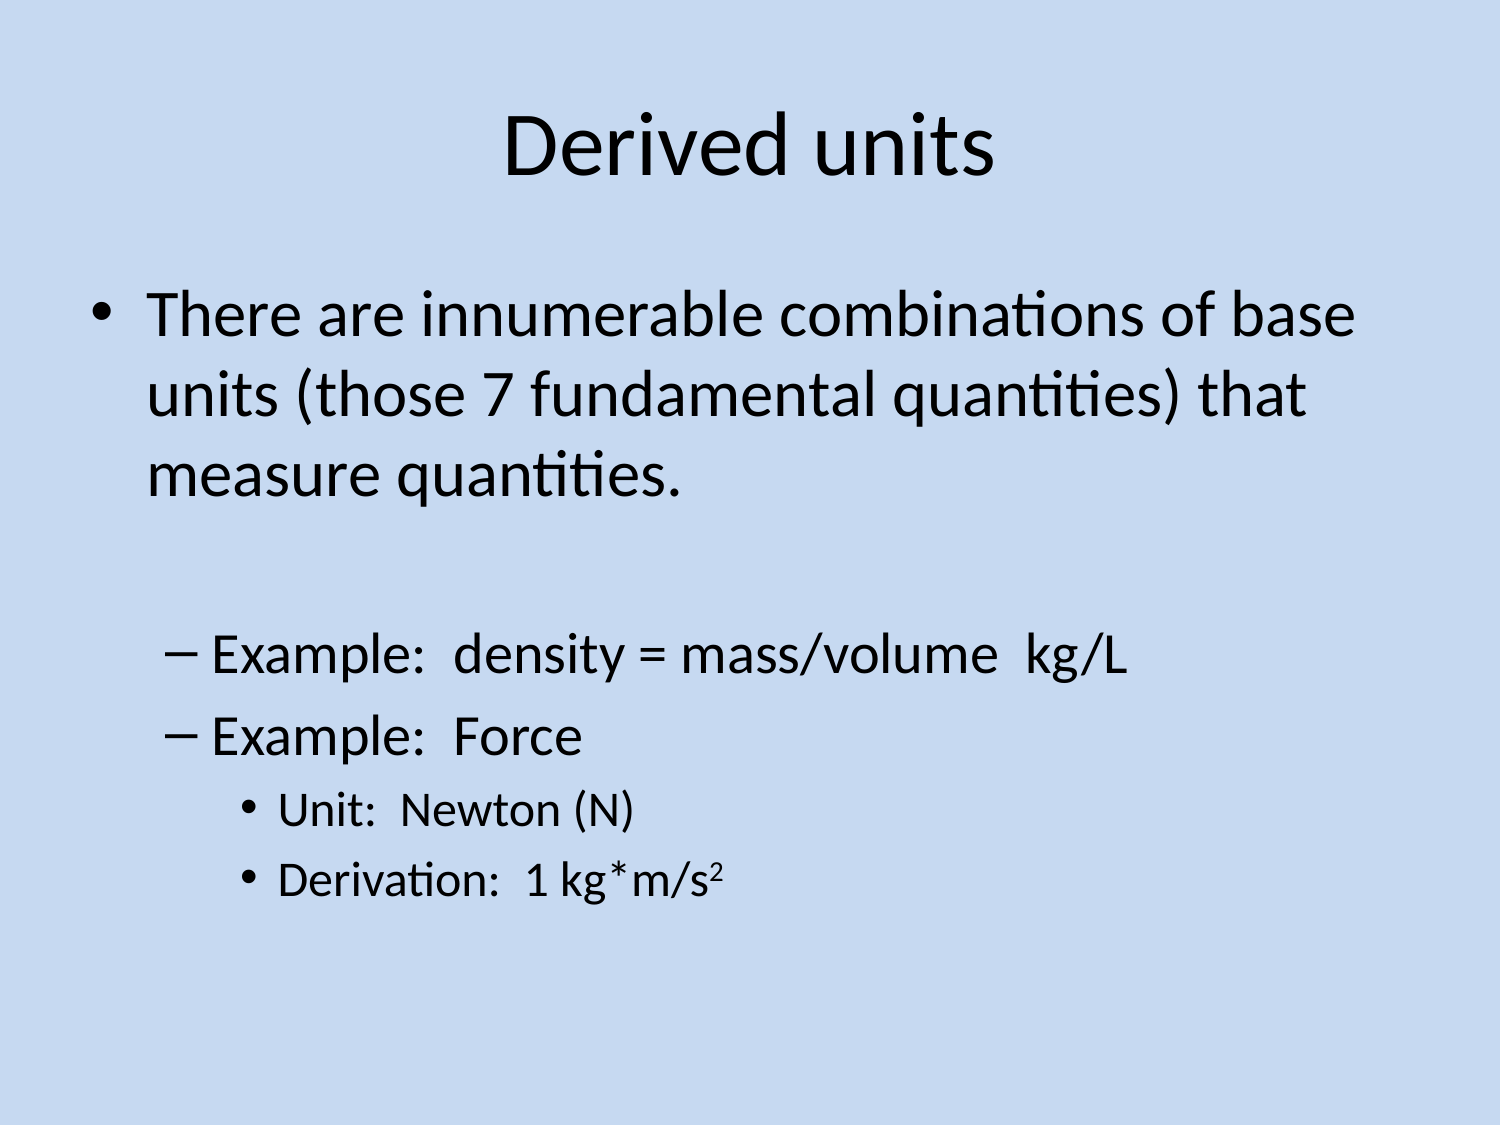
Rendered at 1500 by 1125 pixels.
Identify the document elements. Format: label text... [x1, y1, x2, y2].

title Derived units [75, 45, 1425, 233]
list There are innumerable combinations of base units (those 7 fundamental quantities) that measure quantities. Example: density = mass/volume kg/L Example: Force Unit: Newton (N) Derivation: 1 kg*m/s2 [75, 262, 1425, 1005]
